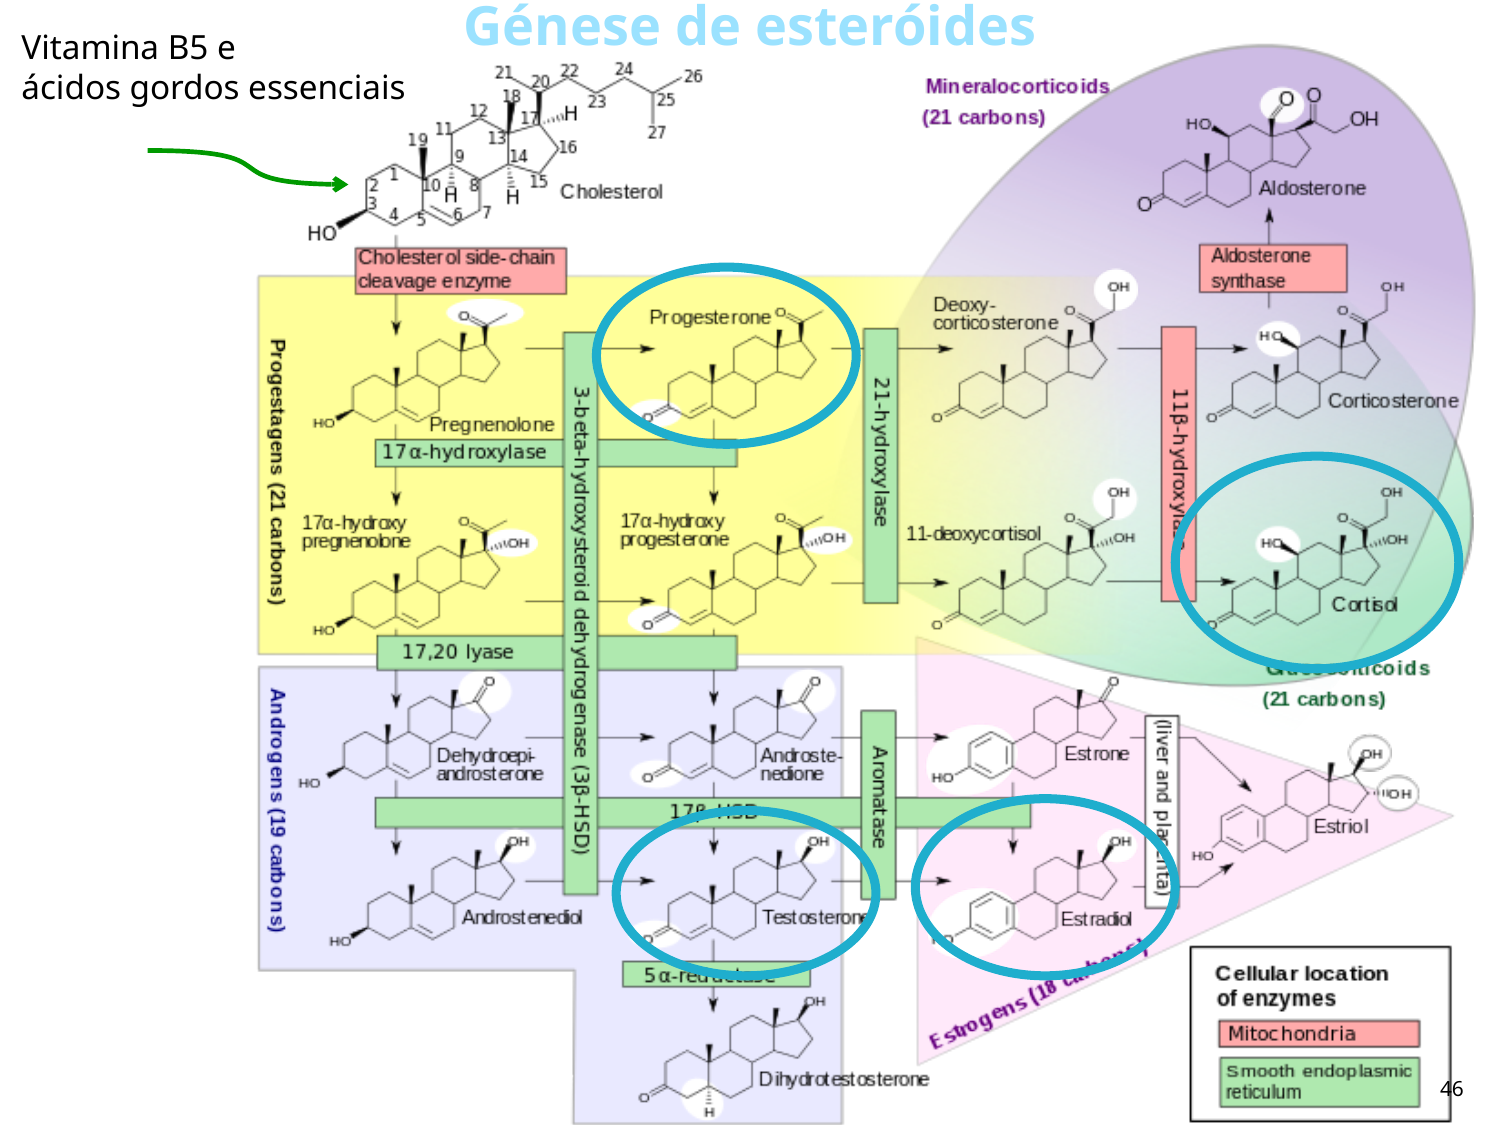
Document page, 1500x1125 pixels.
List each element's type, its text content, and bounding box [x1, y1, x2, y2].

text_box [147, 150, 349, 185]
text_box Vitamina B5 e ácidos gordos essenciais [6, 19, 422, 114]
text_box Génese de esteróides [448, 0, 1052, 38]
picture [253, 38, 1483, 1125]
